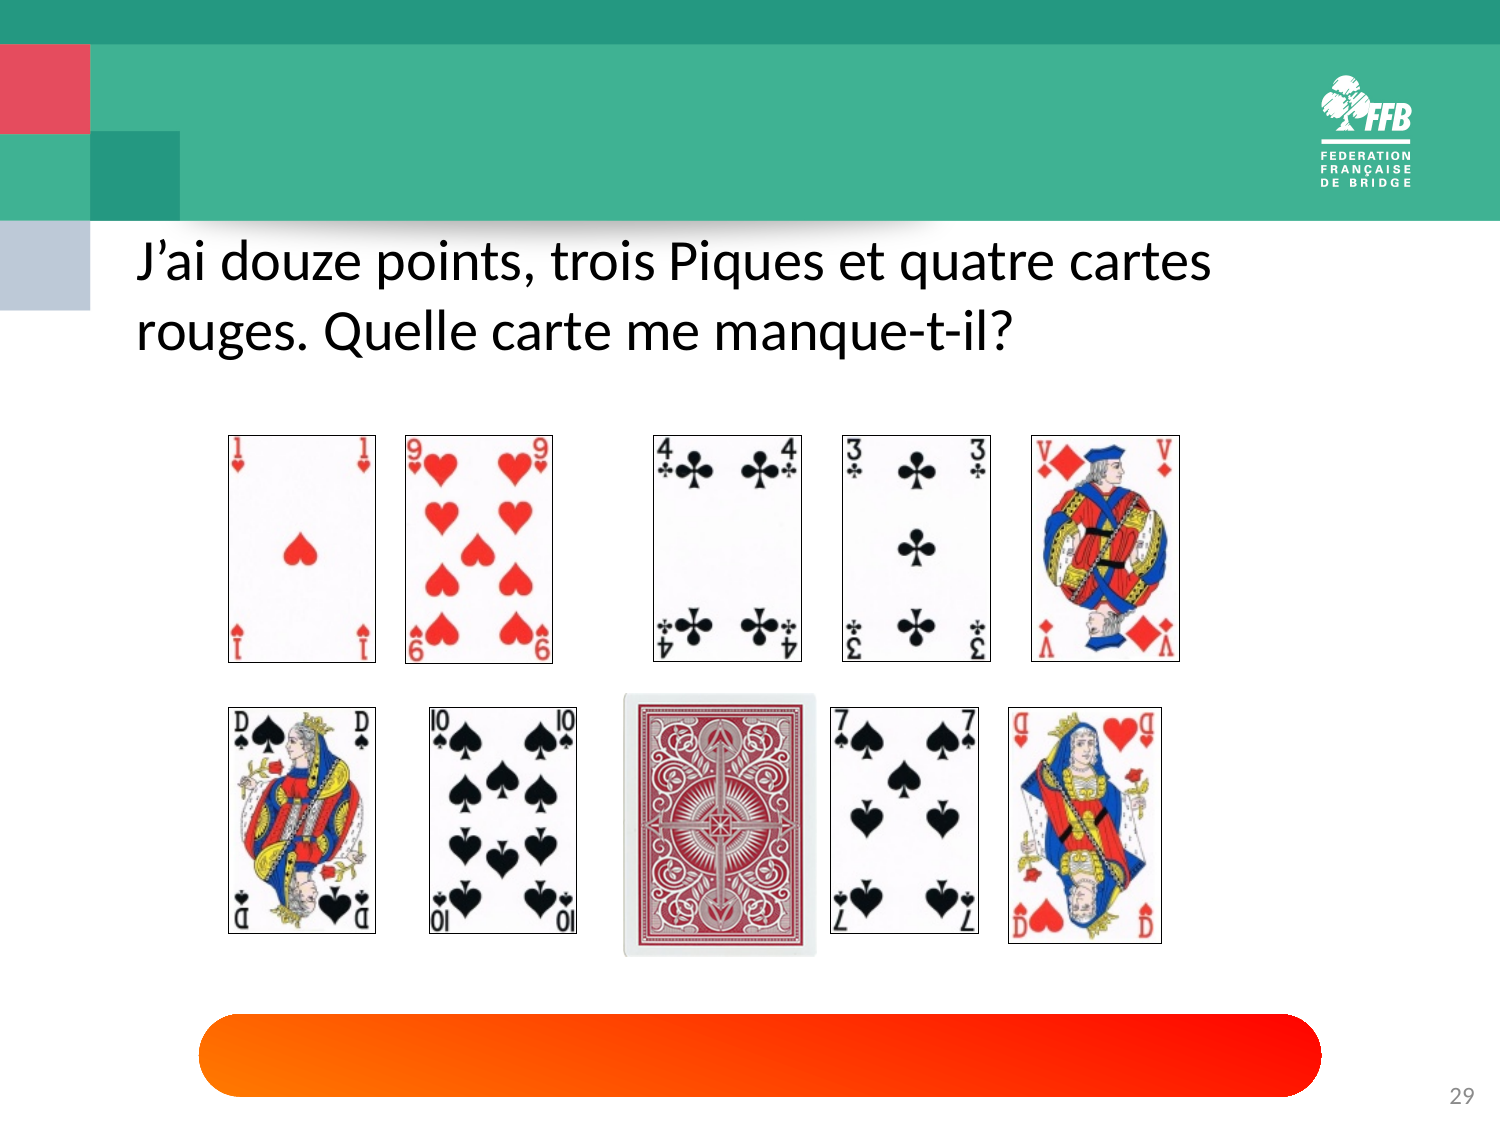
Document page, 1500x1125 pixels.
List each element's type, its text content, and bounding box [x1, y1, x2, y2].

text_box J’ai douze points, trois Piques et quatre cartes rouges. Quelle carte me manque-t-il? [122, 214, 1410, 370]
slide_number 29 [1139, 1064, 1490, 1125]
picture [0, 0, 1500, 1125]
text_box [196, 1011, 1324, 1099]
